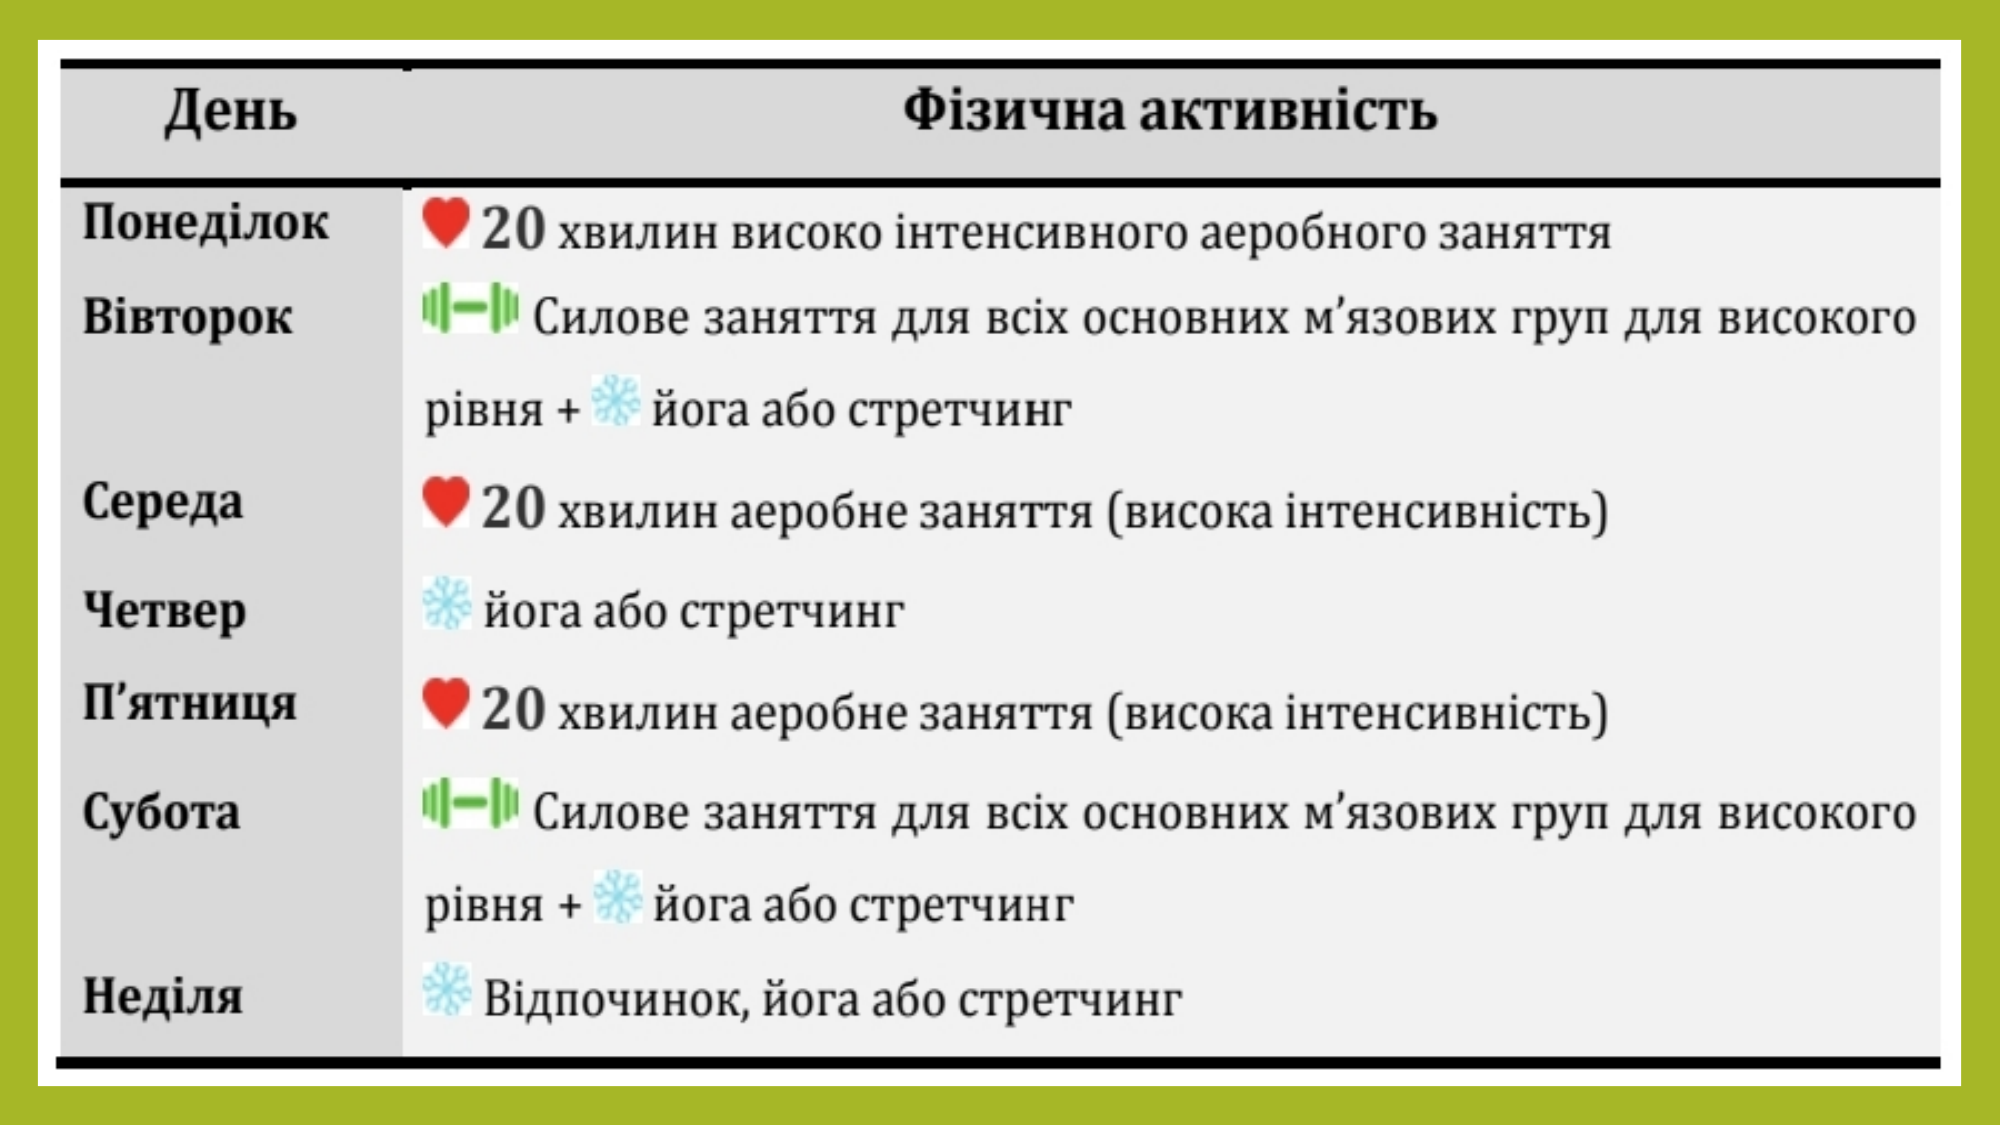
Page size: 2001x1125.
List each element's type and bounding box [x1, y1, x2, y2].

picture [50, 50, 1959, 1072]
